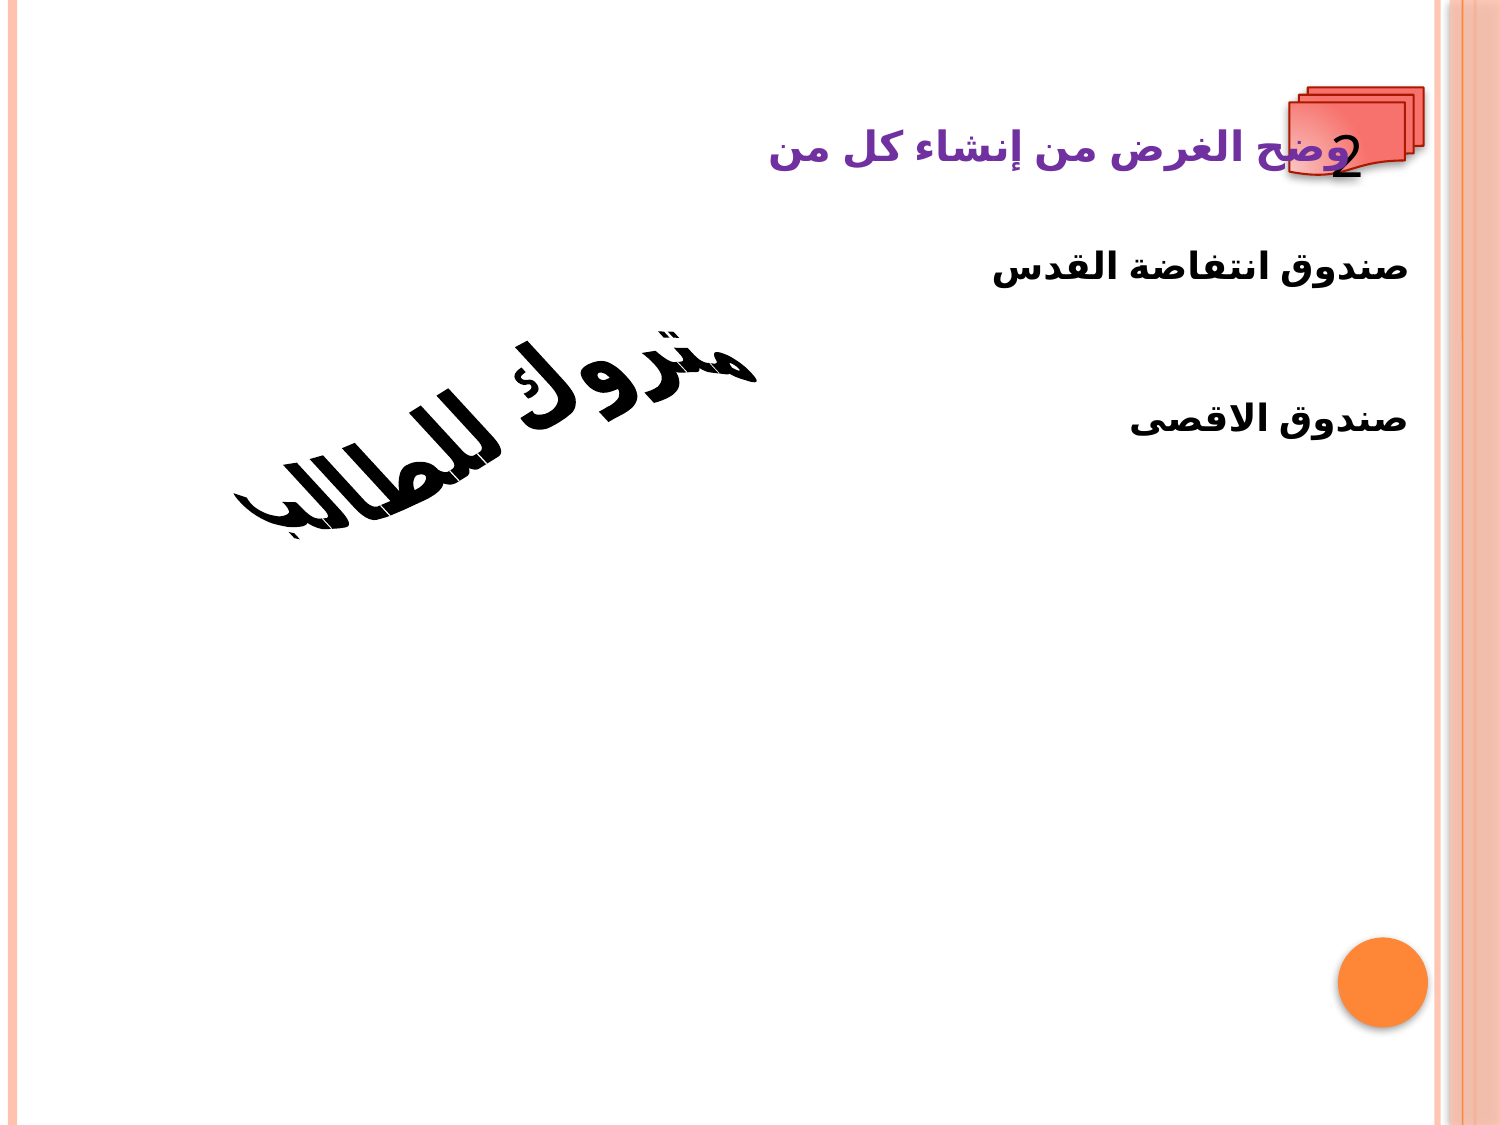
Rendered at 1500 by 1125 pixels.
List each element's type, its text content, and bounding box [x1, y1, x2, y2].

text_box 2 [1307, 86, 1425, 166]
text_box صندوق انتفاضة القدس [200, 212, 1425, 295]
text_box صندوق الاقصى [312, 364, 1424, 447]
text_box وضح الغرض من إنشاء كل من [753, 87, 1367, 178]
